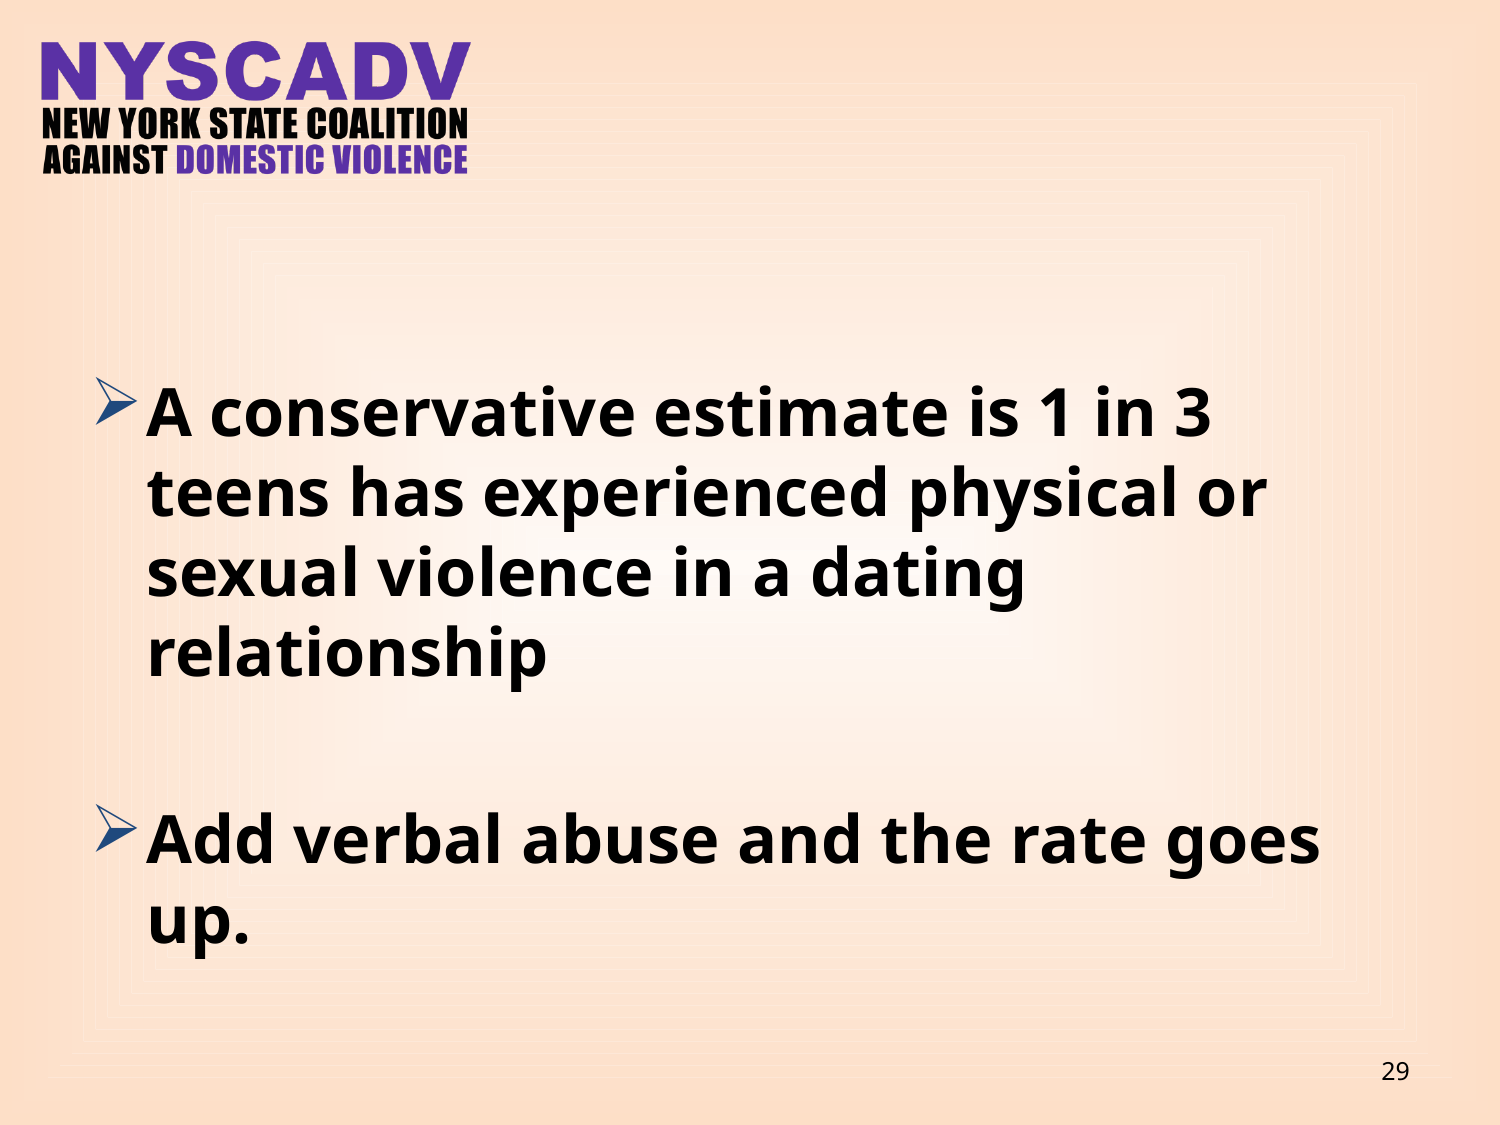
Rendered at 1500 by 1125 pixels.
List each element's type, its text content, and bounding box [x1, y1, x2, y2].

picture [30, 29, 486, 187]
slide_number 29 [1074, 1042, 1425, 1103]
list A conservative estimate is 1 in 3 teens has experienced physical or sexual violence in a dating relationship Add verbal abuse and the rate goes up. [75, 362, 1425, 1013]
